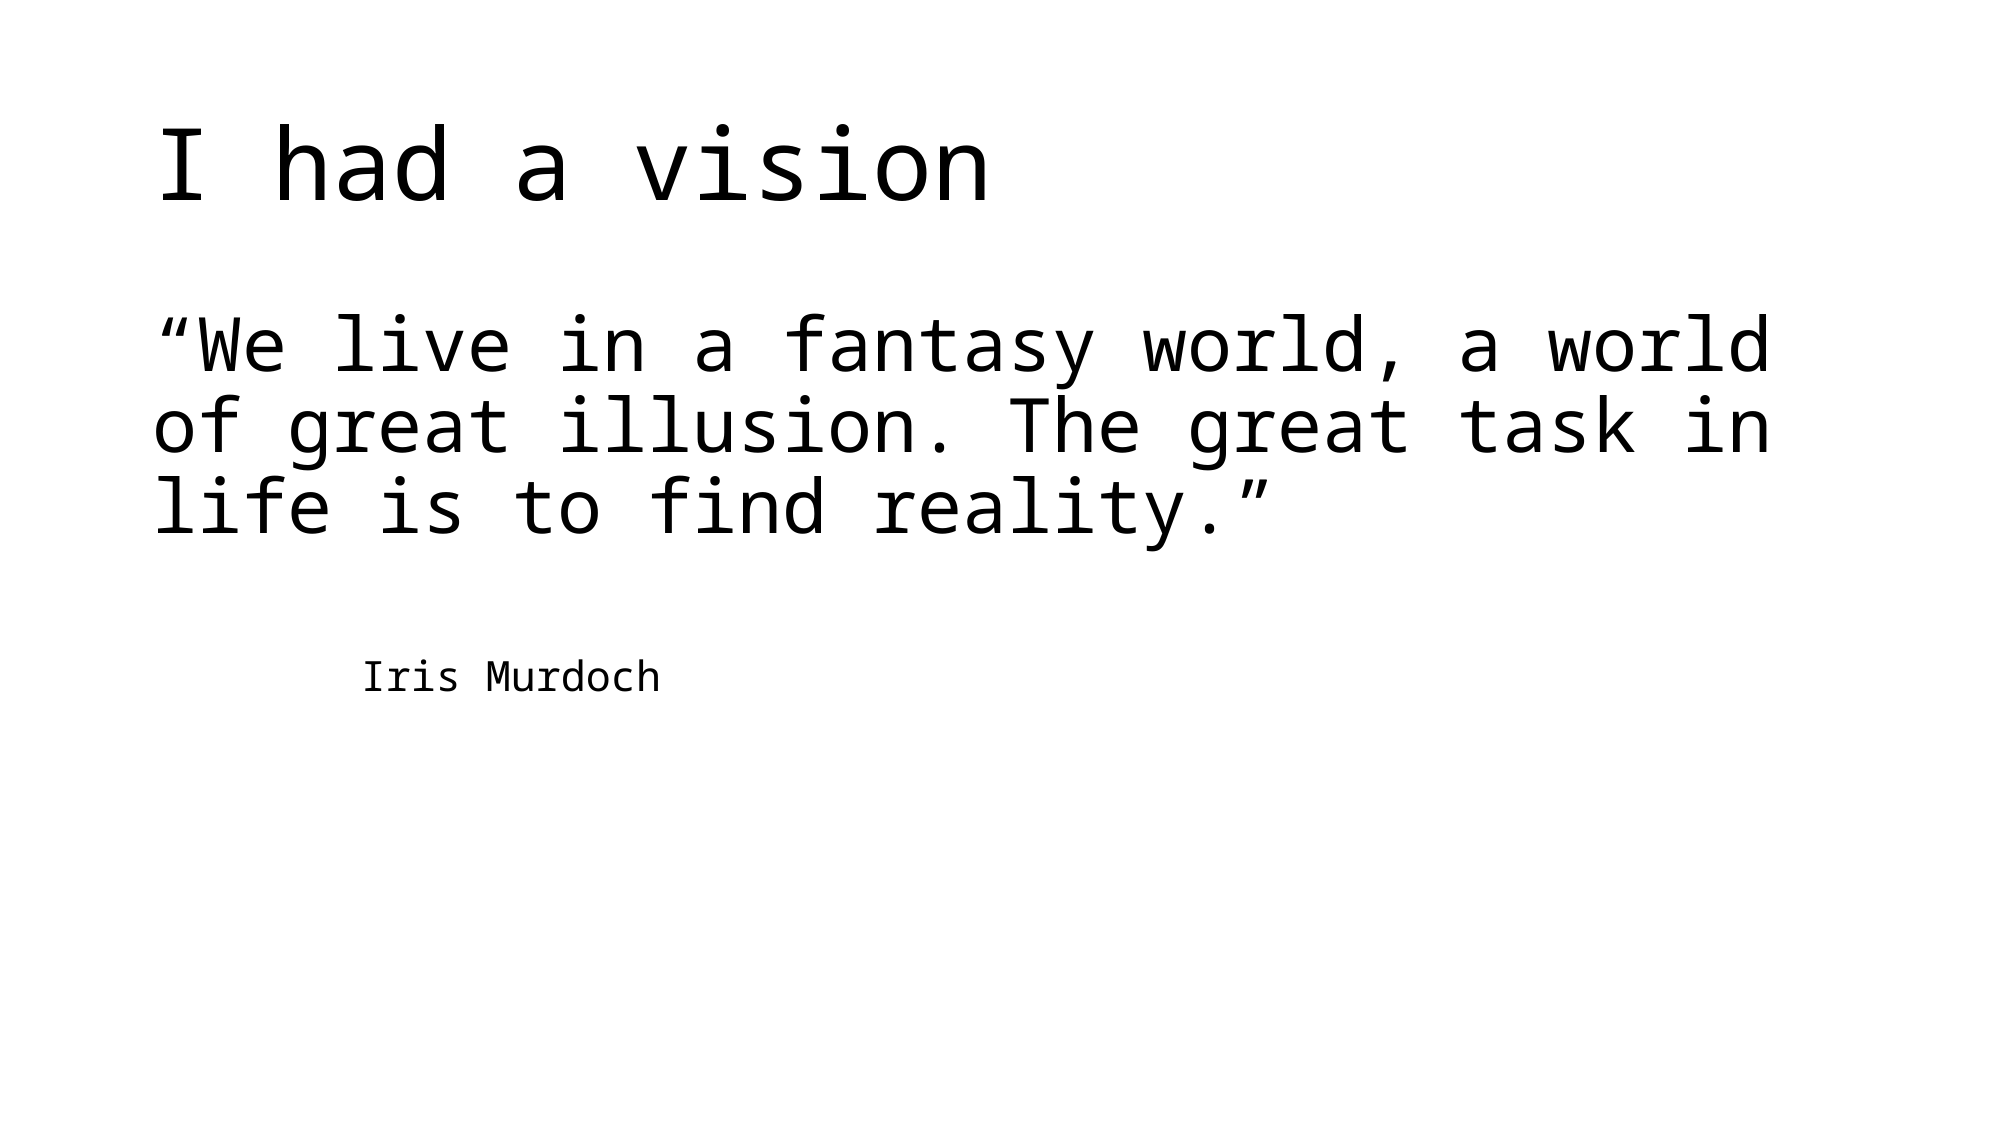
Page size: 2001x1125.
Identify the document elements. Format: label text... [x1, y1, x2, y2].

title I had a vision [137, 59, 1863, 278]
list “We live in a fantasy world, a world of great illusion. The great task in life is to find reality.” Iris Murdoch [137, 299, 1863, 1014]
